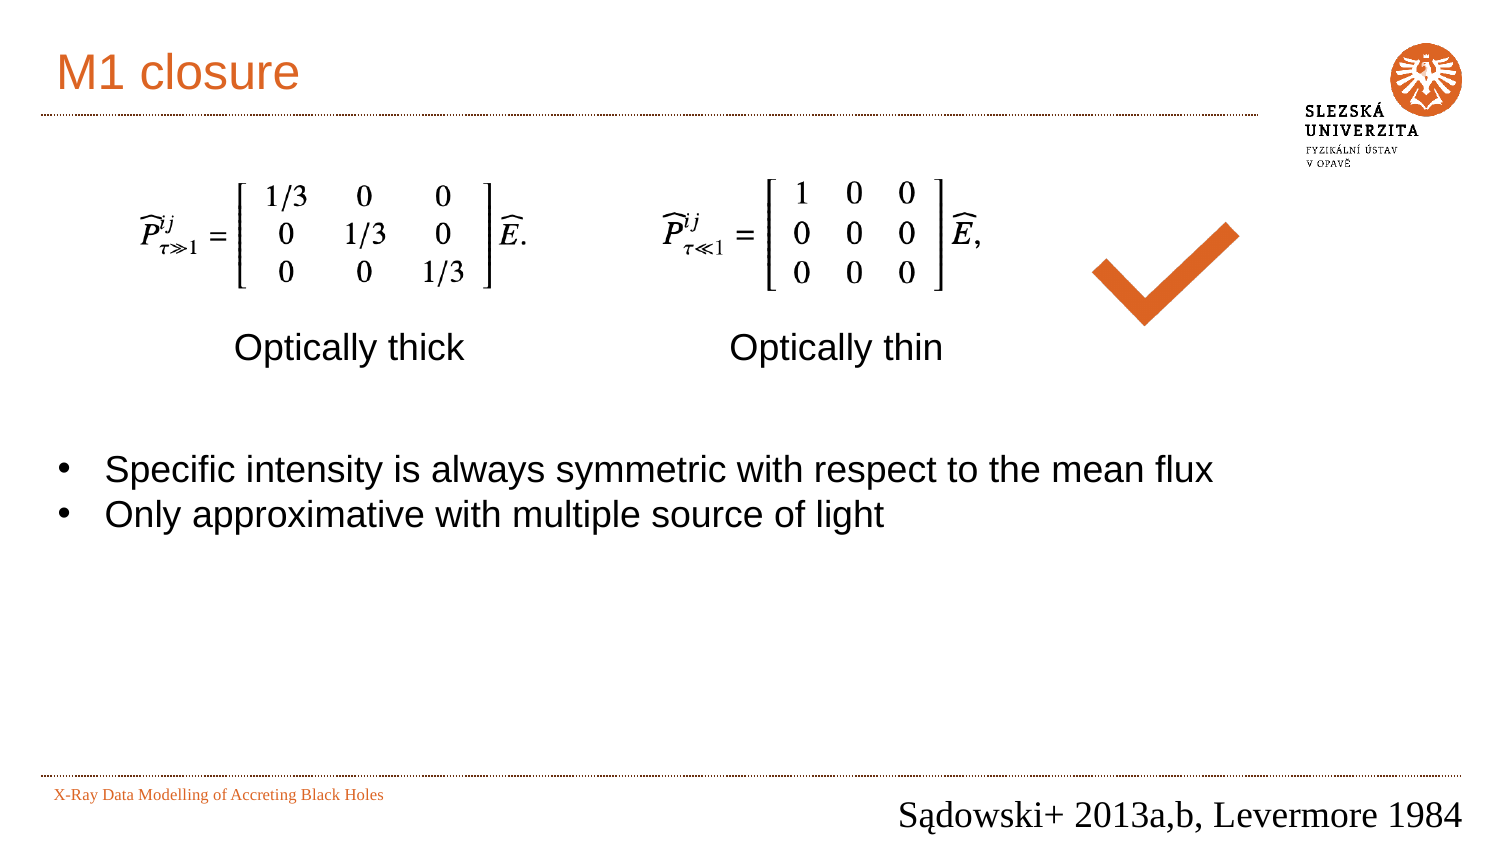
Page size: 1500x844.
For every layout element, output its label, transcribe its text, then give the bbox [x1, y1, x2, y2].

picture [655, 158, 990, 303]
picture [100, 159, 540, 316]
text_box Sądowski+ 2013a,b, Levermore 1984 [883, 782, 1478, 843]
title M1 closure [41, 32, 786, 116]
text_box Optically thick [219, 324, 491, 376]
text_box Specific intensity is always symmetric with respect to the mean flux Only approximative with multiple source of light [42, 437, 1329, 543]
footer X-Ray Data Modelling of Accreting Black Holes [38, 776, 514, 822]
picture [1089, 198, 1241, 350]
text_box Optically thin [714, 315, 961, 376]
picture [1305, 43, 1462, 167]
